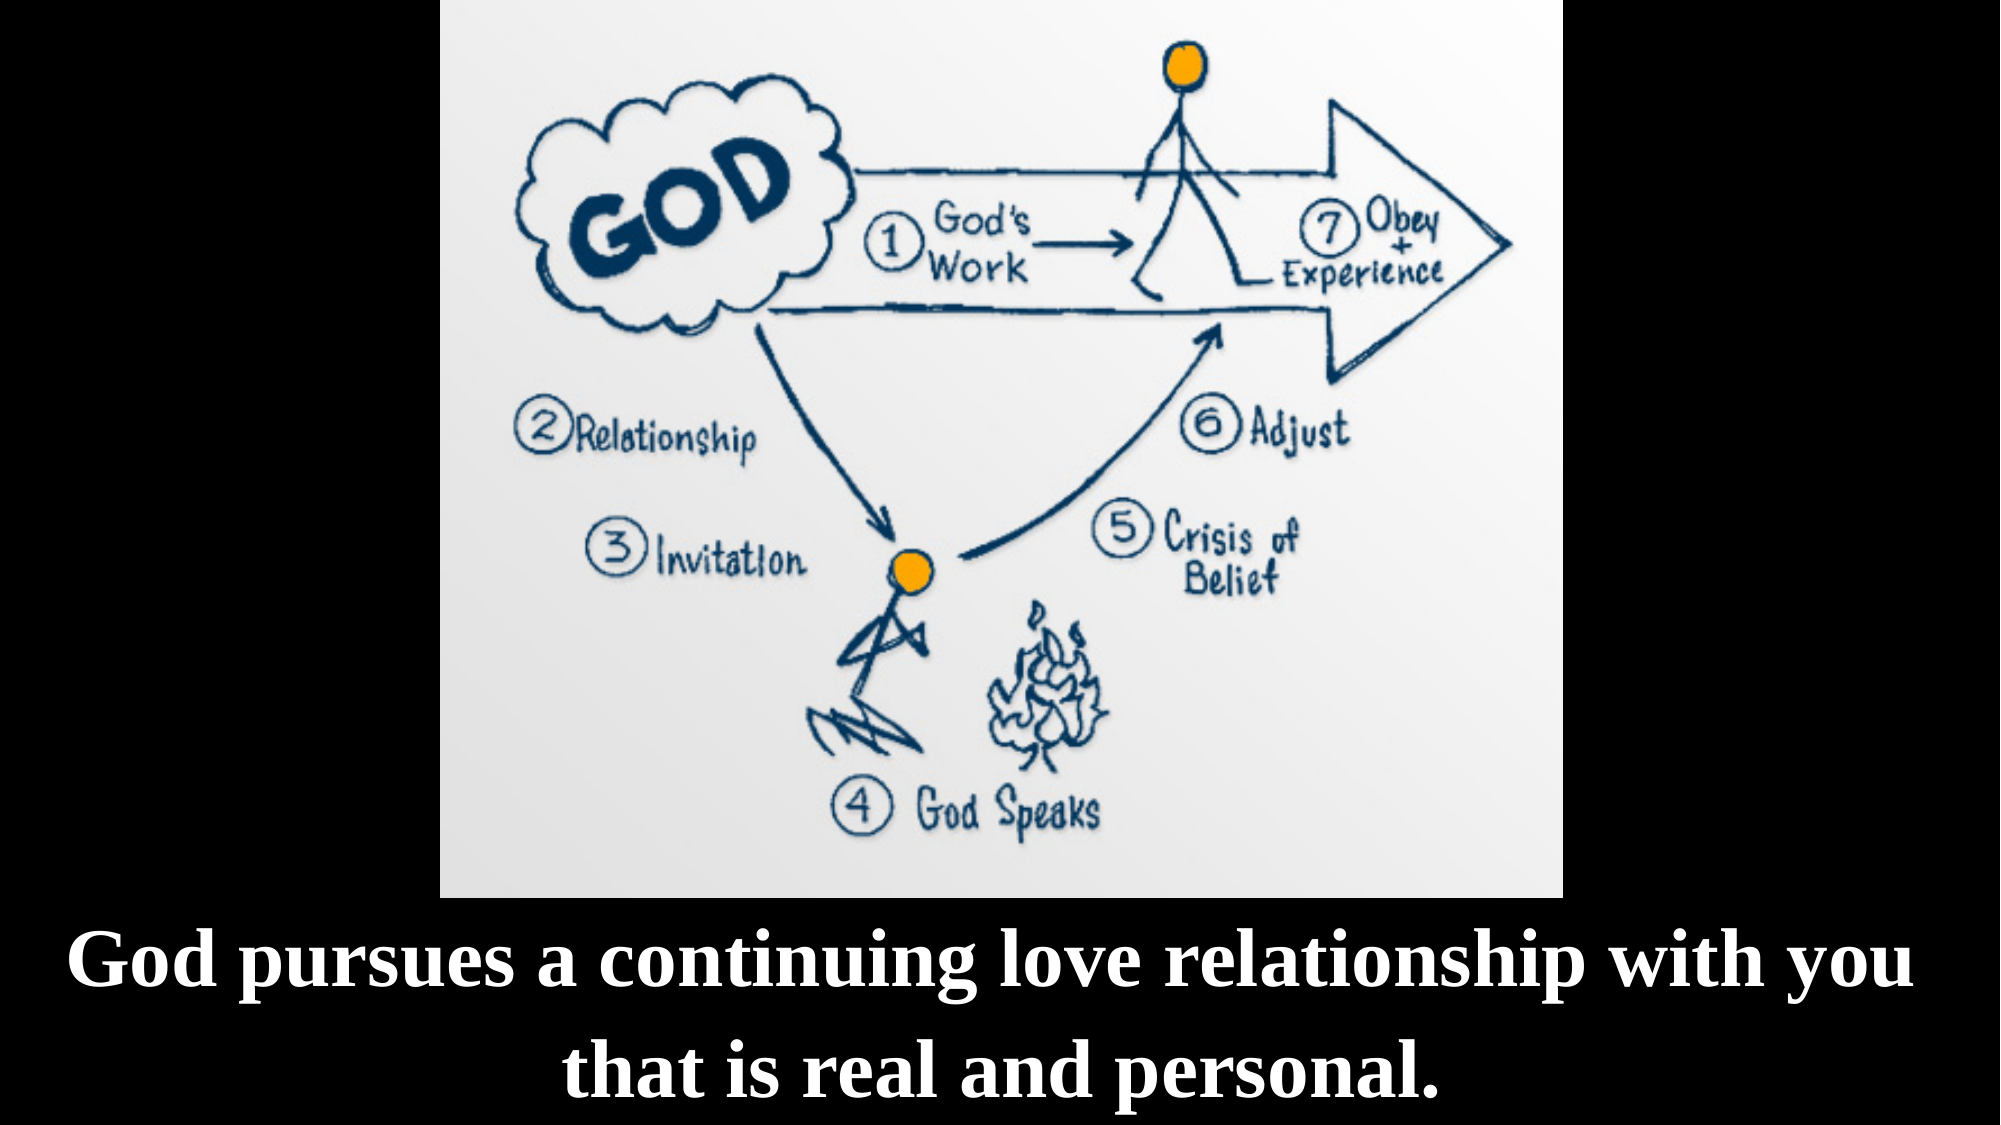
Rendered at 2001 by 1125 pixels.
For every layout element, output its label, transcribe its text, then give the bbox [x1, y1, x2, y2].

picture [440, 0, 1563, 898]
text_box God pursues a continuing love relationship with you that is real and personal. [50, 907, 1954, 1123]
